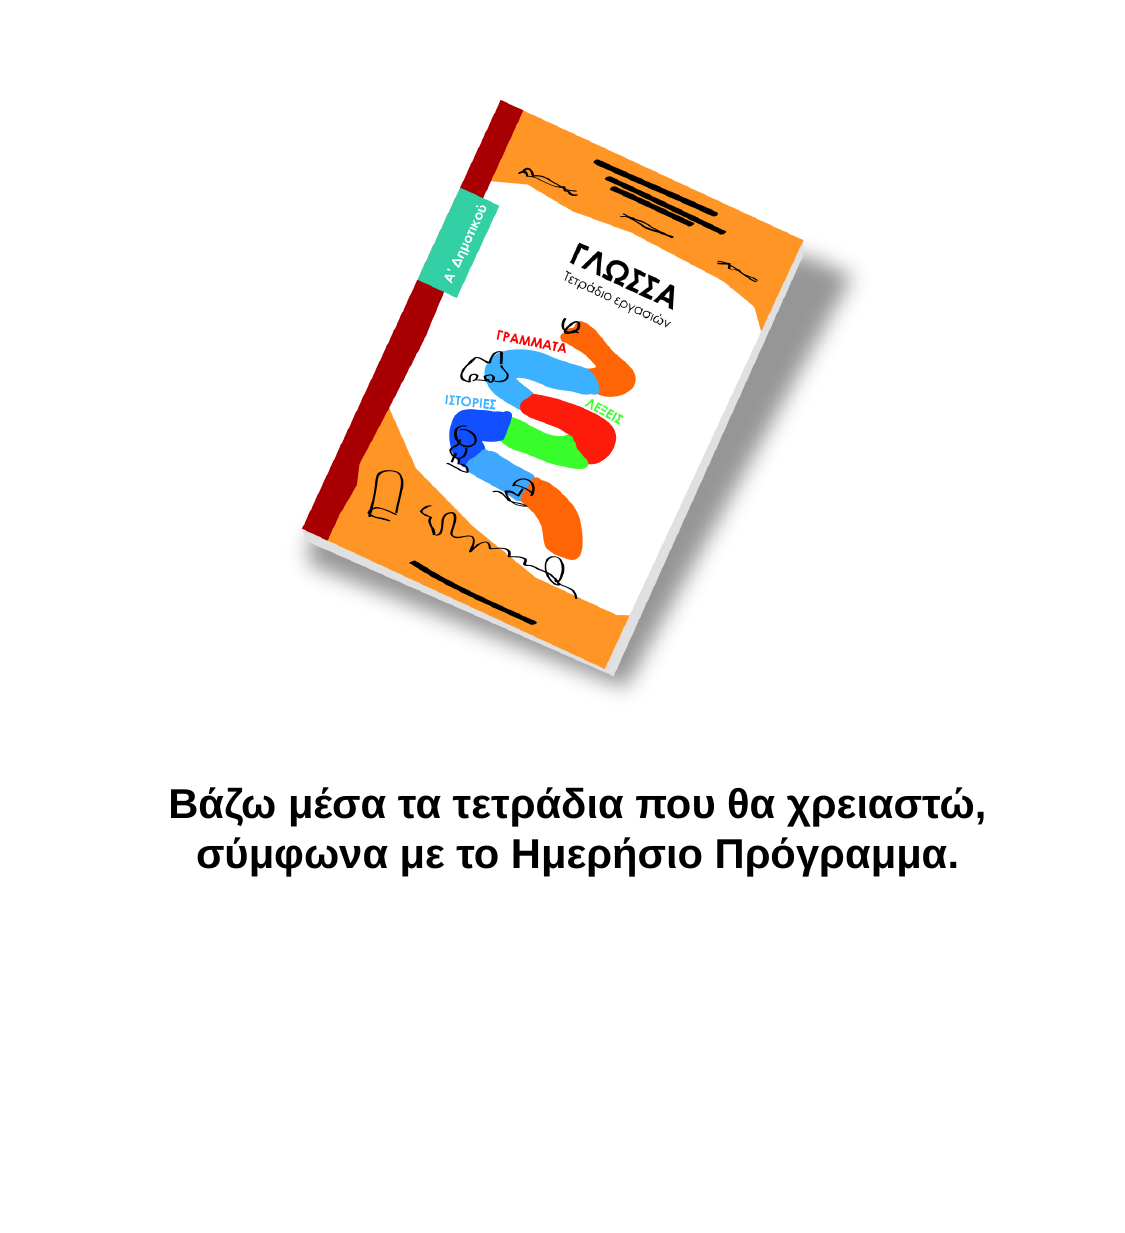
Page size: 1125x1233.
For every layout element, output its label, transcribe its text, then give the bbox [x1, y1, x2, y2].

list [88, 81, 1037, 714]
list Βάζω μέσα τα τετράδια που θα χρειαστώ, σύμφωνα με το Ημερήσιο Πρόγραμμα. [124, 768, 1031, 1116]
